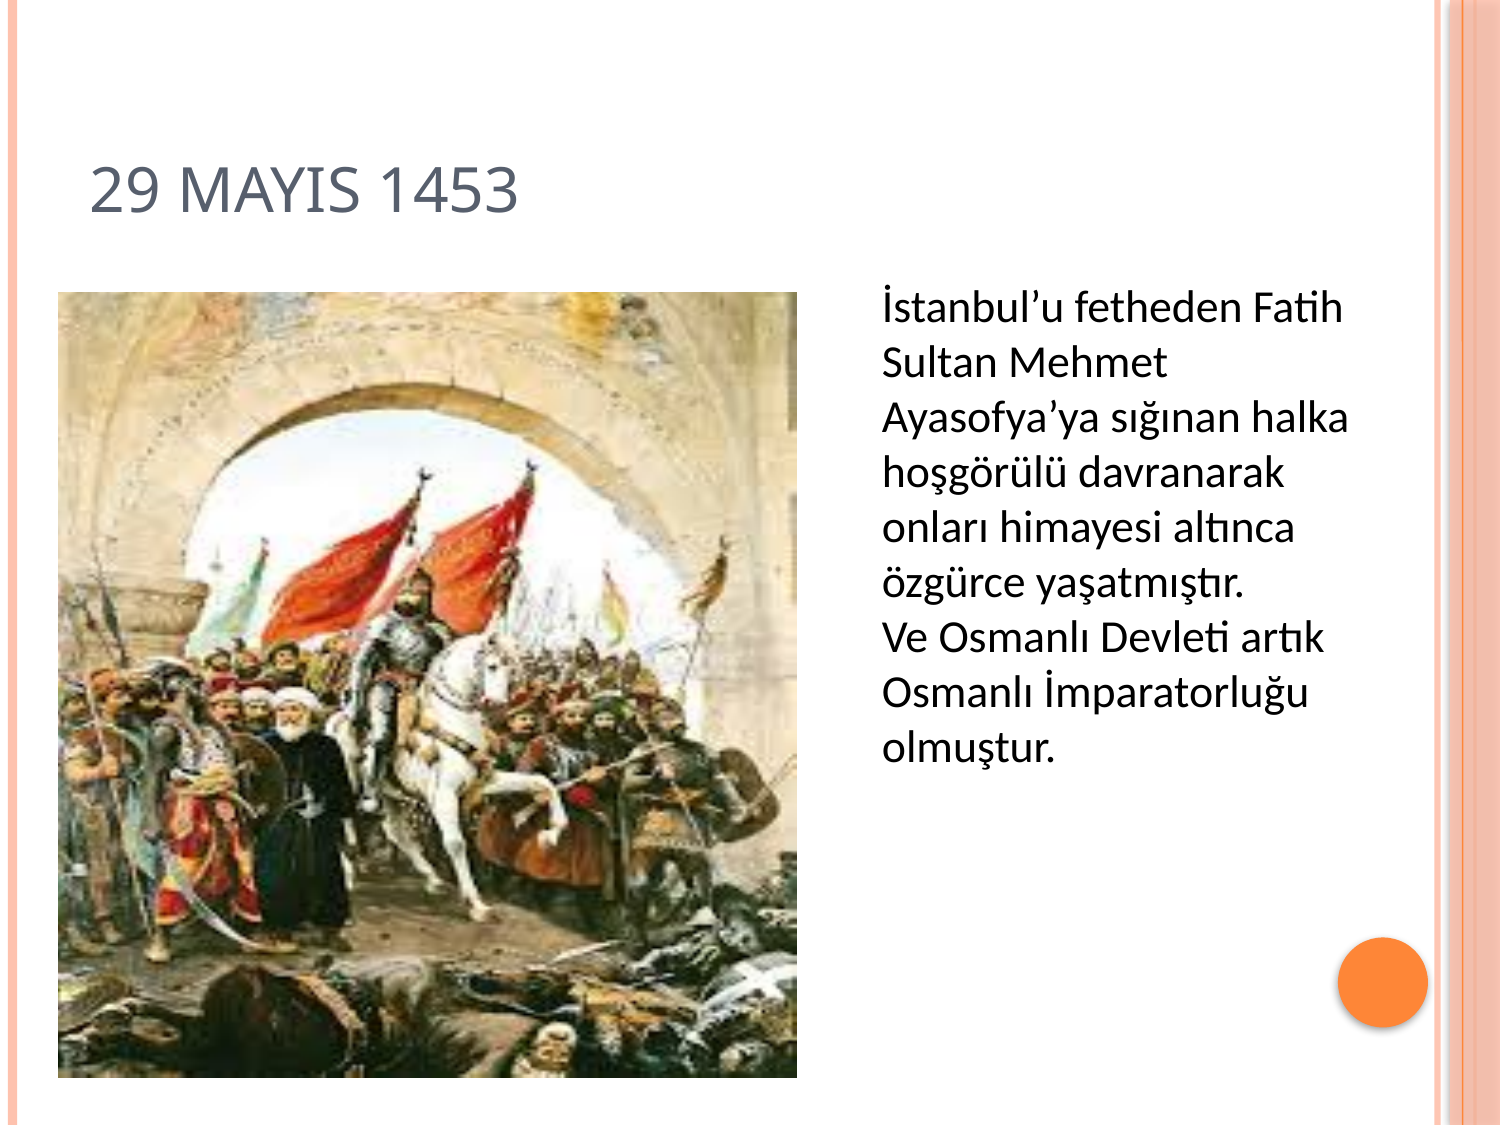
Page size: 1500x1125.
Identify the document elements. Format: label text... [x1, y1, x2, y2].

text_box İstanbul’u fetheden Fatih Sultan Mehmet Ayasofya’ya sığınan halka hoşgörülü davranarak onları himayesi altınca özgürce yaşatmıştır. Ve Osmanlı Devleti artık Osmanlı İmparatorluğu olmuştur. [867, 269, 1372, 780]
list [57, 292, 798, 1079]
title 29 MAYIS 1453 [75, 45, 1300, 233]
